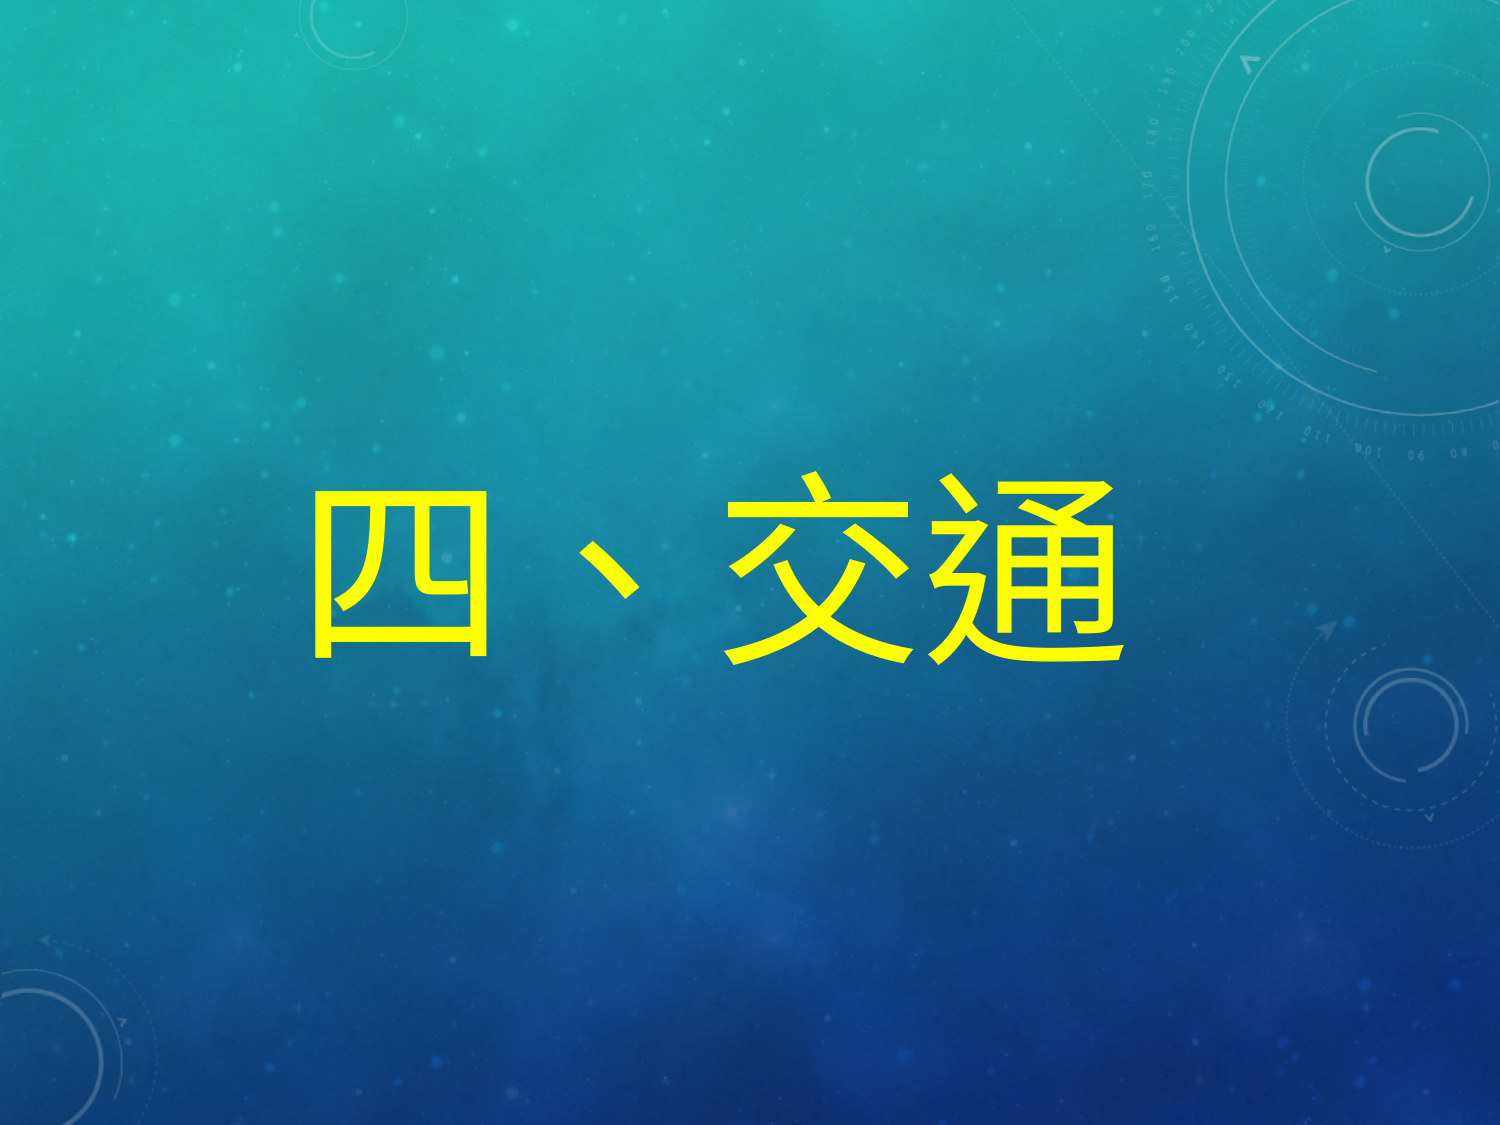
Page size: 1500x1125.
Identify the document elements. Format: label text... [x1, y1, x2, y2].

picture [0, 0, 1500, 1125]
text_box 四、交通 [282, 432, 1263, 698]
